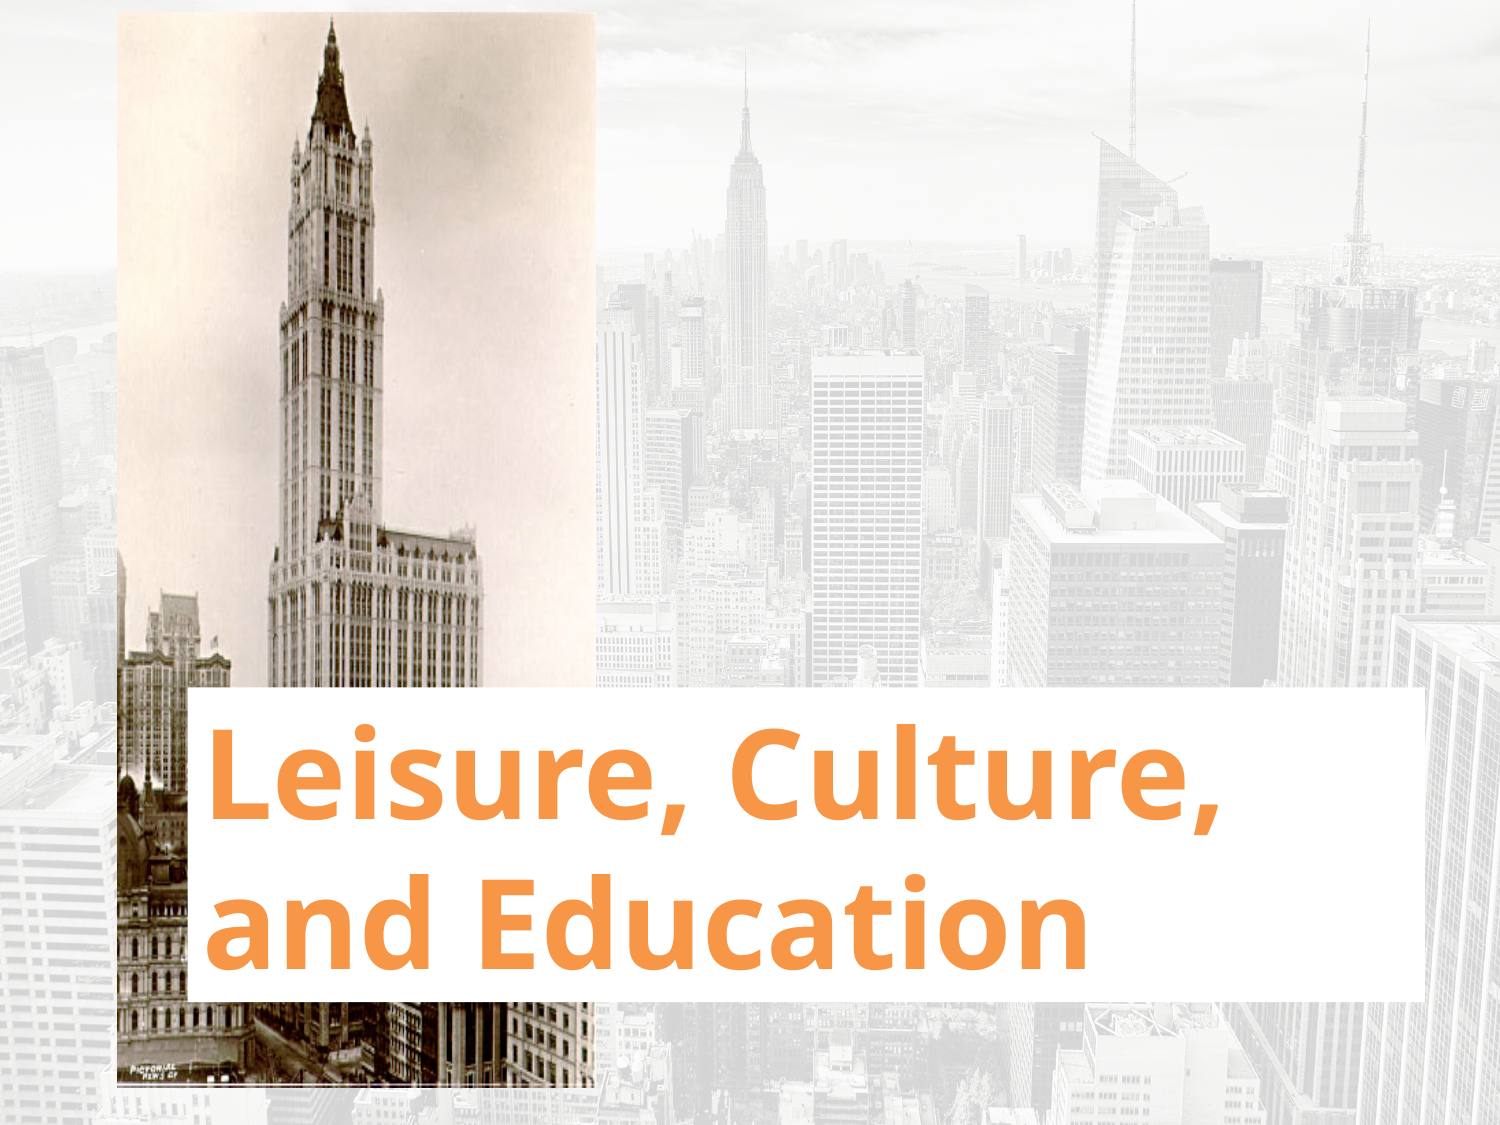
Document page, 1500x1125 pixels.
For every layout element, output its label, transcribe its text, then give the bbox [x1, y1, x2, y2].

text_box Leisure, Culture, and Education [601, 687, 1425, 1003]
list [117, 12, 597, 1088]
